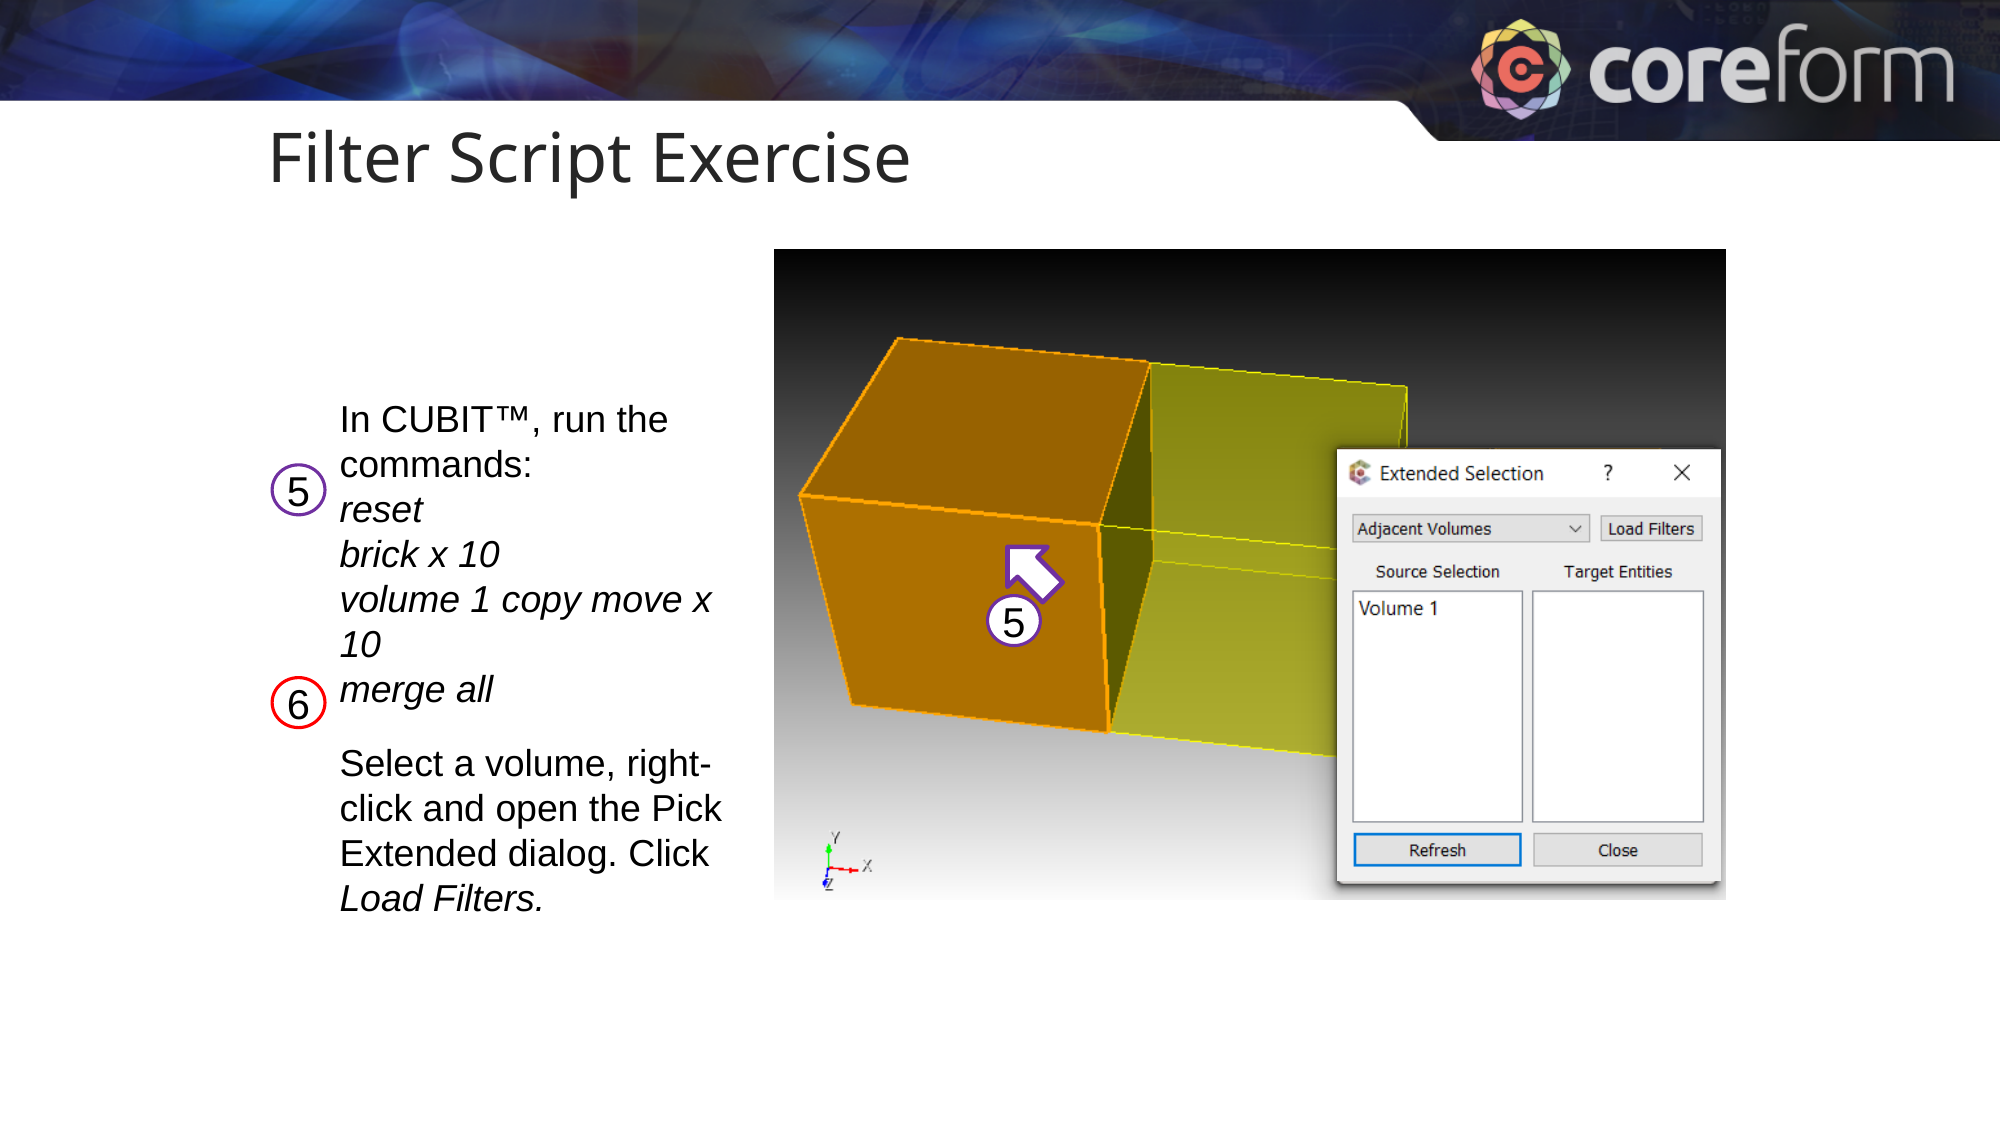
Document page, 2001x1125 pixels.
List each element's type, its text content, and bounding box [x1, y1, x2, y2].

text_box In CUBIT™, run the commands: reset brick x 10 volume 1 copy move x 10 merge all [324, 387, 750, 718]
text_box Select a volume, right-click and open the Pick Extended dialog. Click Load Filters. [324, 731, 750, 927]
text_box 5 [272, 464, 325, 515]
picture [774, 249, 1726, 900]
title Filter Script Exercise [252, 104, 1636, 217]
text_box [987, 537, 1059, 646]
text_box 6 [272, 677, 325, 728]
picture [0, 0, 2000, 141]
